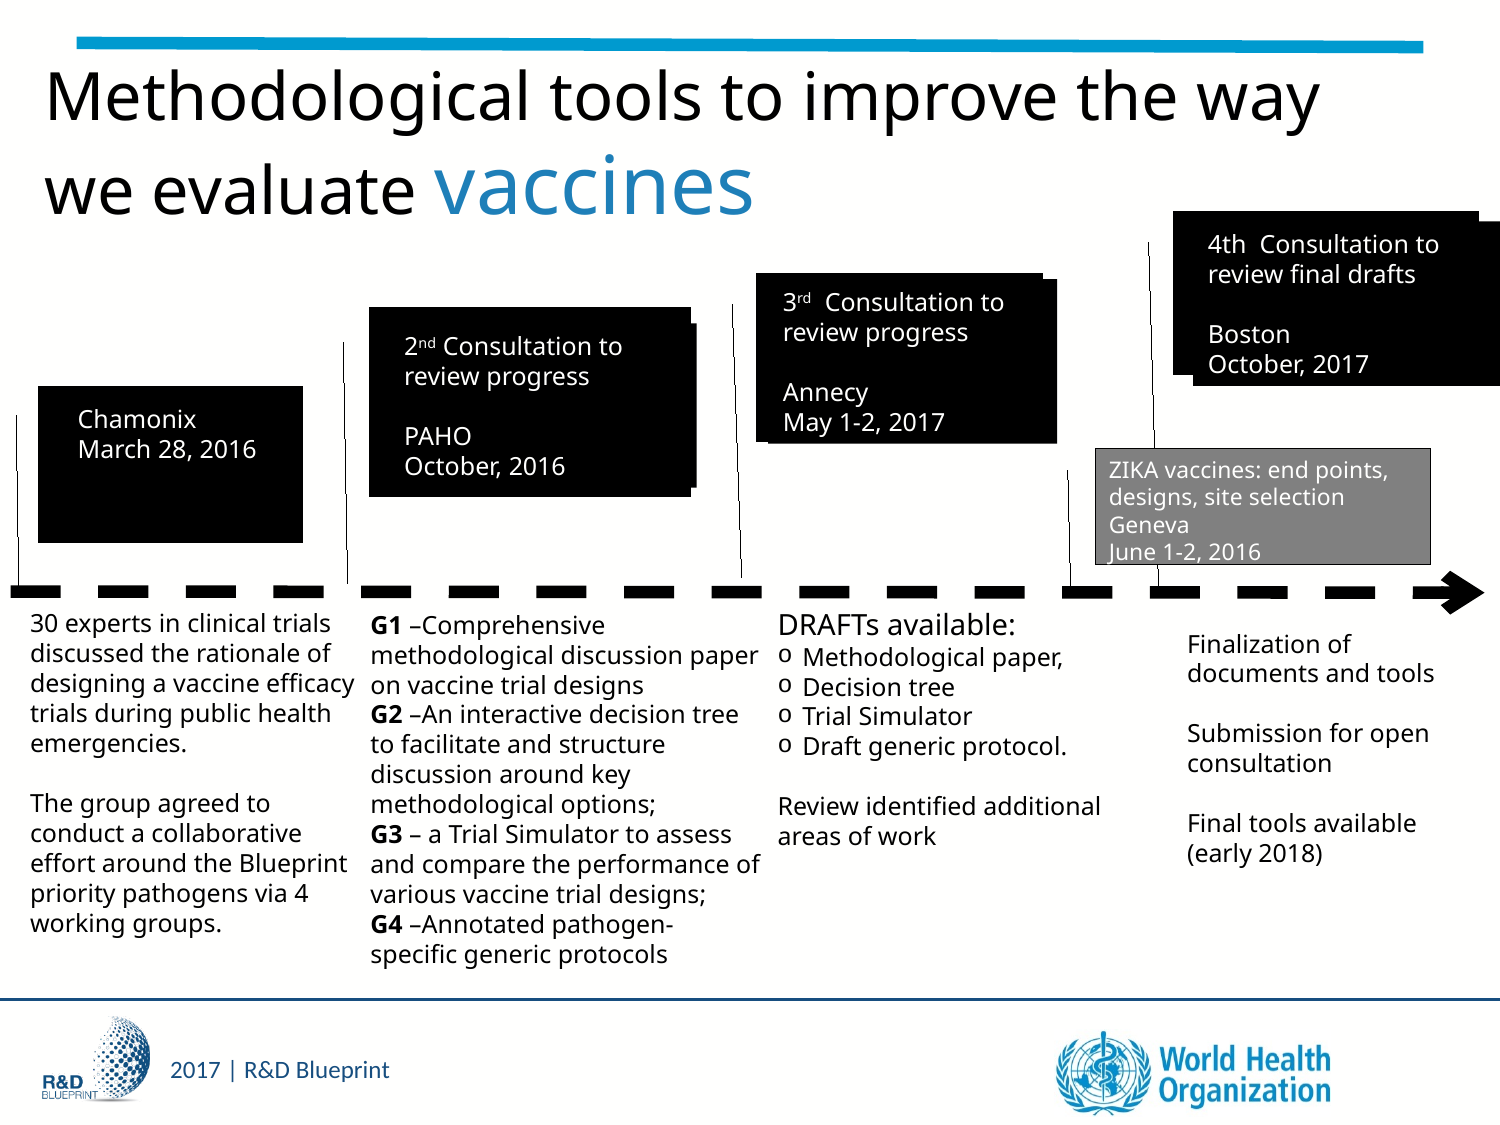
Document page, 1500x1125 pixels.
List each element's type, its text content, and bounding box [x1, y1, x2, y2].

text_box Scoping Meeting Chamonix March 28, 2016 [64, 337, 317, 471]
text_box Finalization of documents and tools Submission for open consultation Final tools available (early 2018) [1173, 621, 1493, 875]
picture [41, 1014, 150, 1108]
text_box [1173, 211, 1500, 389]
text_box ZIKA vaccines: end points, designs, site selection Geneva June 1-2, 2016 [1095, 448, 1431, 565]
title Methodological tools to improve the way we evaluate vaccines [29, 40, 1500, 244]
picture [1054, 1029, 1331, 1117]
text_box [38, 386, 303, 543]
text_box DRAFTs available: Methodological paper, Decision tree Trial Simulator Draft generic protocol. Review identified additional areas of work [764, 601, 1154, 858]
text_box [755, 272, 1058, 446]
text_box 30 experts in clinical trials discussed the rationale of designing a vaccine efficacy trials during public health emergencies. The group agreed to conduct a collaborative effort around the Blueprint priority pathogens via 4 working groups. [16, 601, 369, 974]
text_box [369, 306, 697, 497]
text_box G1 –Comprehensive methodological discussion paper on vaccine trial designs G2 –An interactive decision tree to facilitate and structure discussion around key methodological options; G3 – a Trial Simulator to assess and compare the performance of various vaccine trial designs; G4 –Annotated pathogen-specific generic protocols [357, 602, 775, 976]
